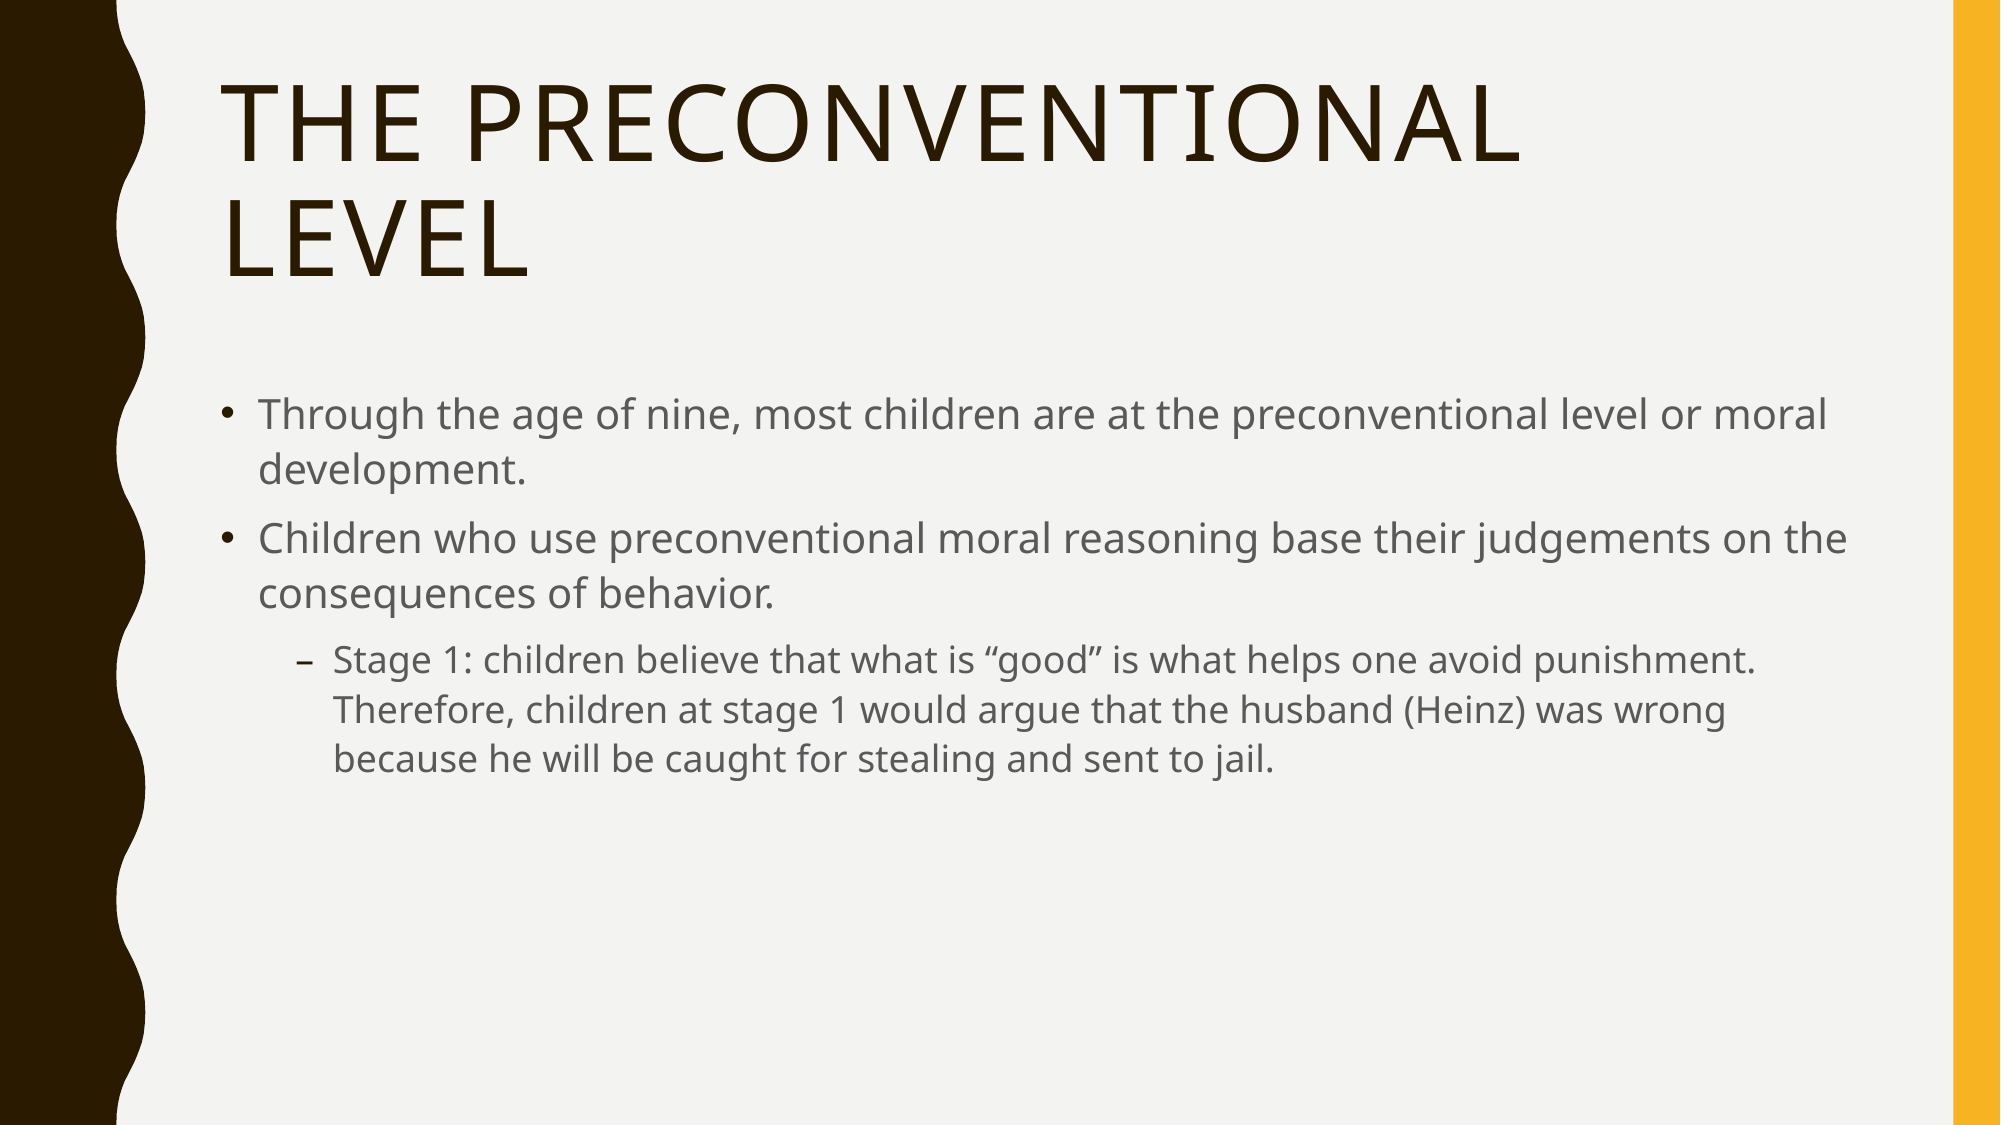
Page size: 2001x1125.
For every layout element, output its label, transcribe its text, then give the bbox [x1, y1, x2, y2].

title The Preconventional Level [205, 62, 1875, 308]
list Through the age of nine, most children are at the preconventional level or moral development. Children who use preconventional moral reasoning base their judgements on the consequences of behavior. Stage 1: children believe that what is “good” is what helps one avoid punishment. Therefore, children at stage 1 would argue that the husband (Heinz) was wrong because he will be caught for stealing and sent to jail. [205, 375, 1875, 965]
